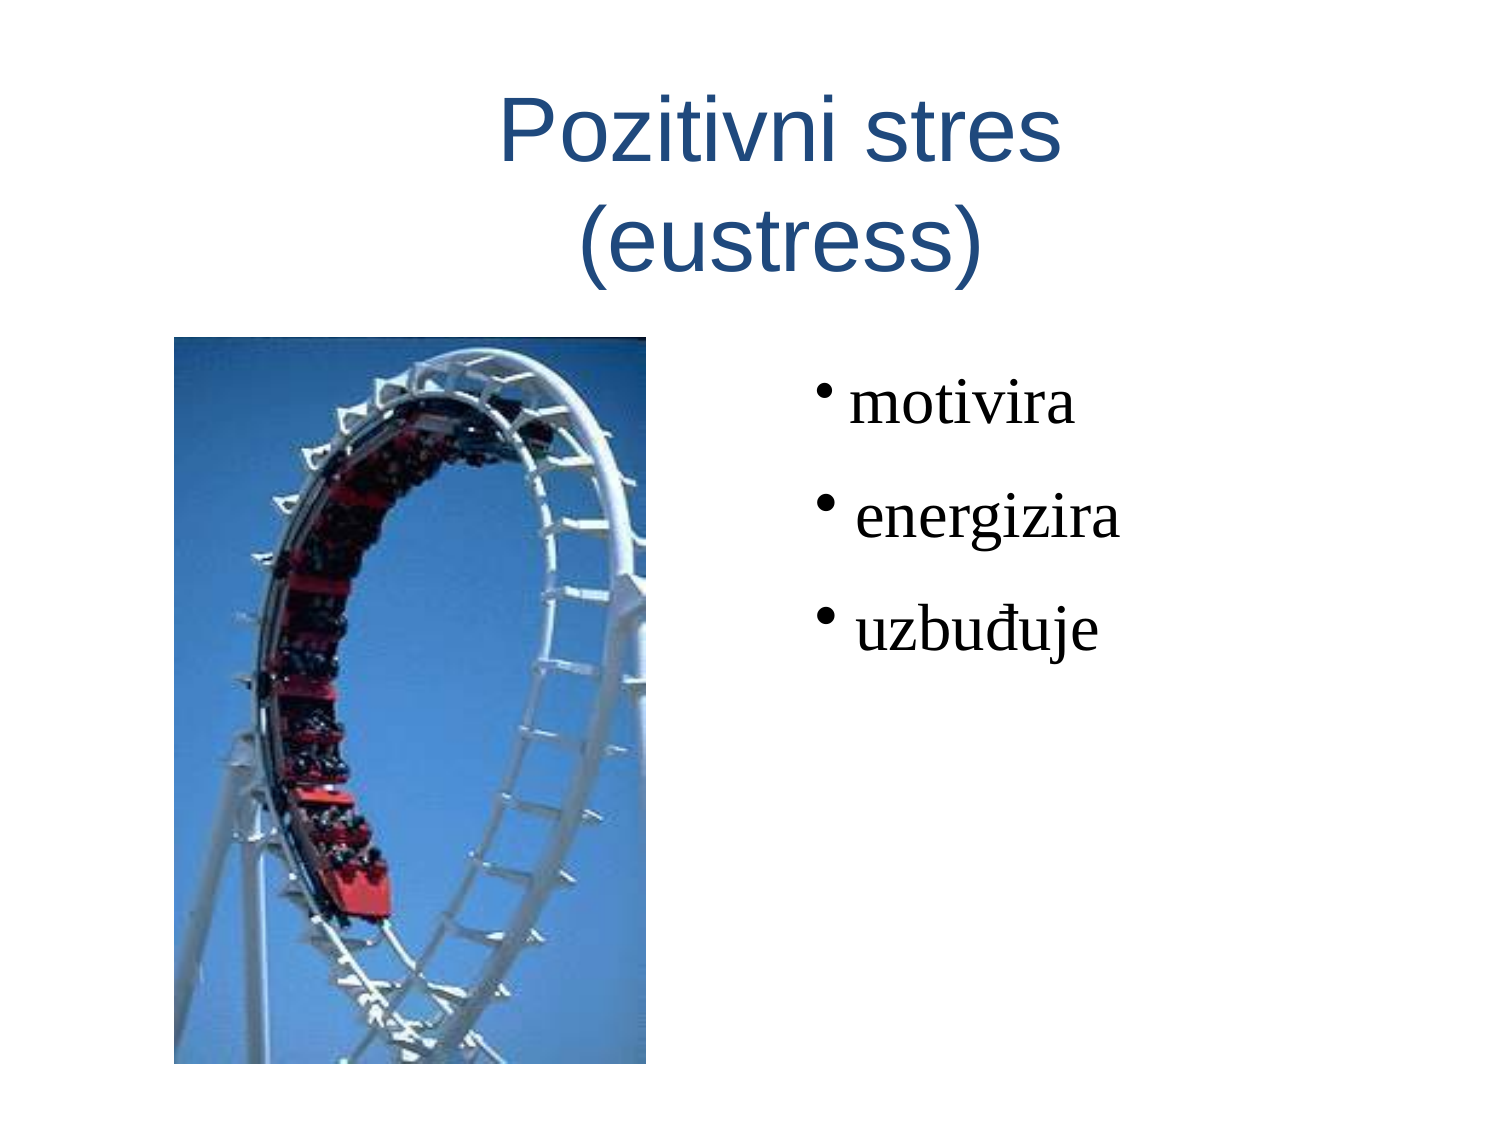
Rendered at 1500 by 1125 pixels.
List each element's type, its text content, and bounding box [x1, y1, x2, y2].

text_box Pozitivni stres (eustress) [449, 62, 1113, 298]
text_box motivira energizira uzbuđuje [800, 349, 1150, 672]
picture [174, 337, 647, 1065]
